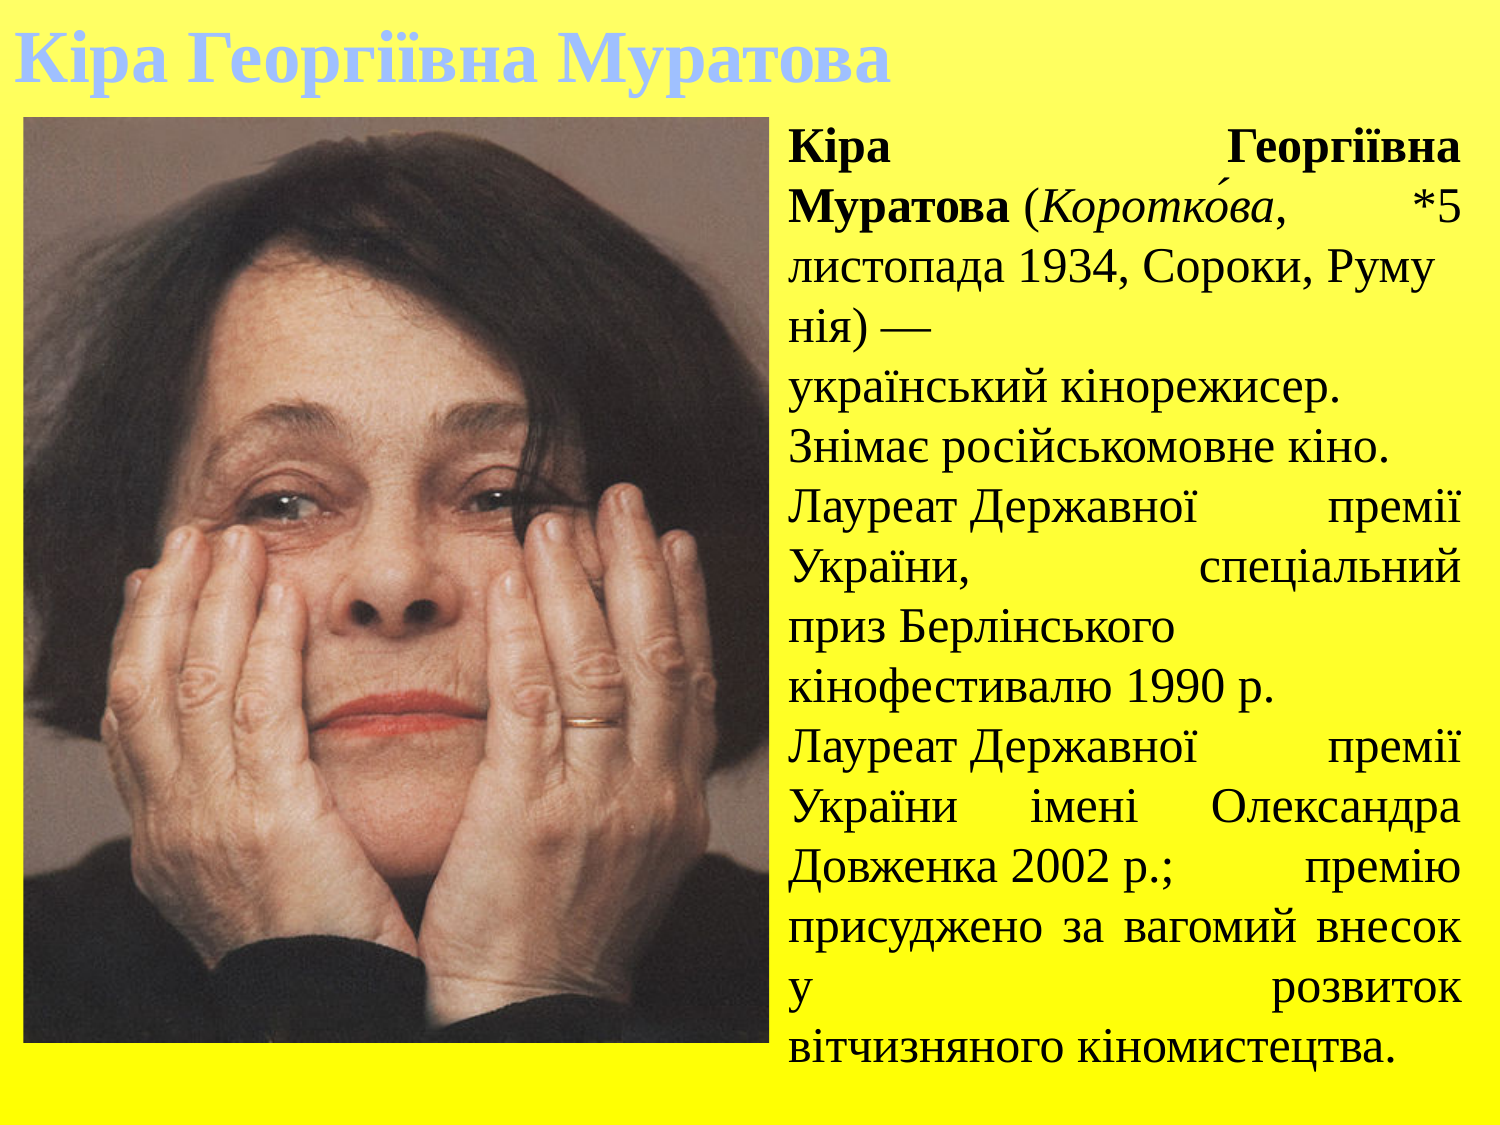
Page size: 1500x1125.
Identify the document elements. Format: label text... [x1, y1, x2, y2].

text_box Кіра Георгіївна Муратова (Коротко́ва, *5 листопада 1934, Сороки, Румунія) — український кінорежисер. Знімає російськомовне кіно. Лауреат Державної премії України, спеціальний приз Берлінського кінофестивалю 1990 р. Лауреат Державної премії України імені Олександра Довженка 2002 р.; премію присуджено за вагомий внесок у розвиток вітчизняного кіномистецтва. [773, 105, 1477, 1081]
picture [23, 116, 770, 1044]
text_box Кіра Георгіївна Муратова [0, 0, 1254, 105]
